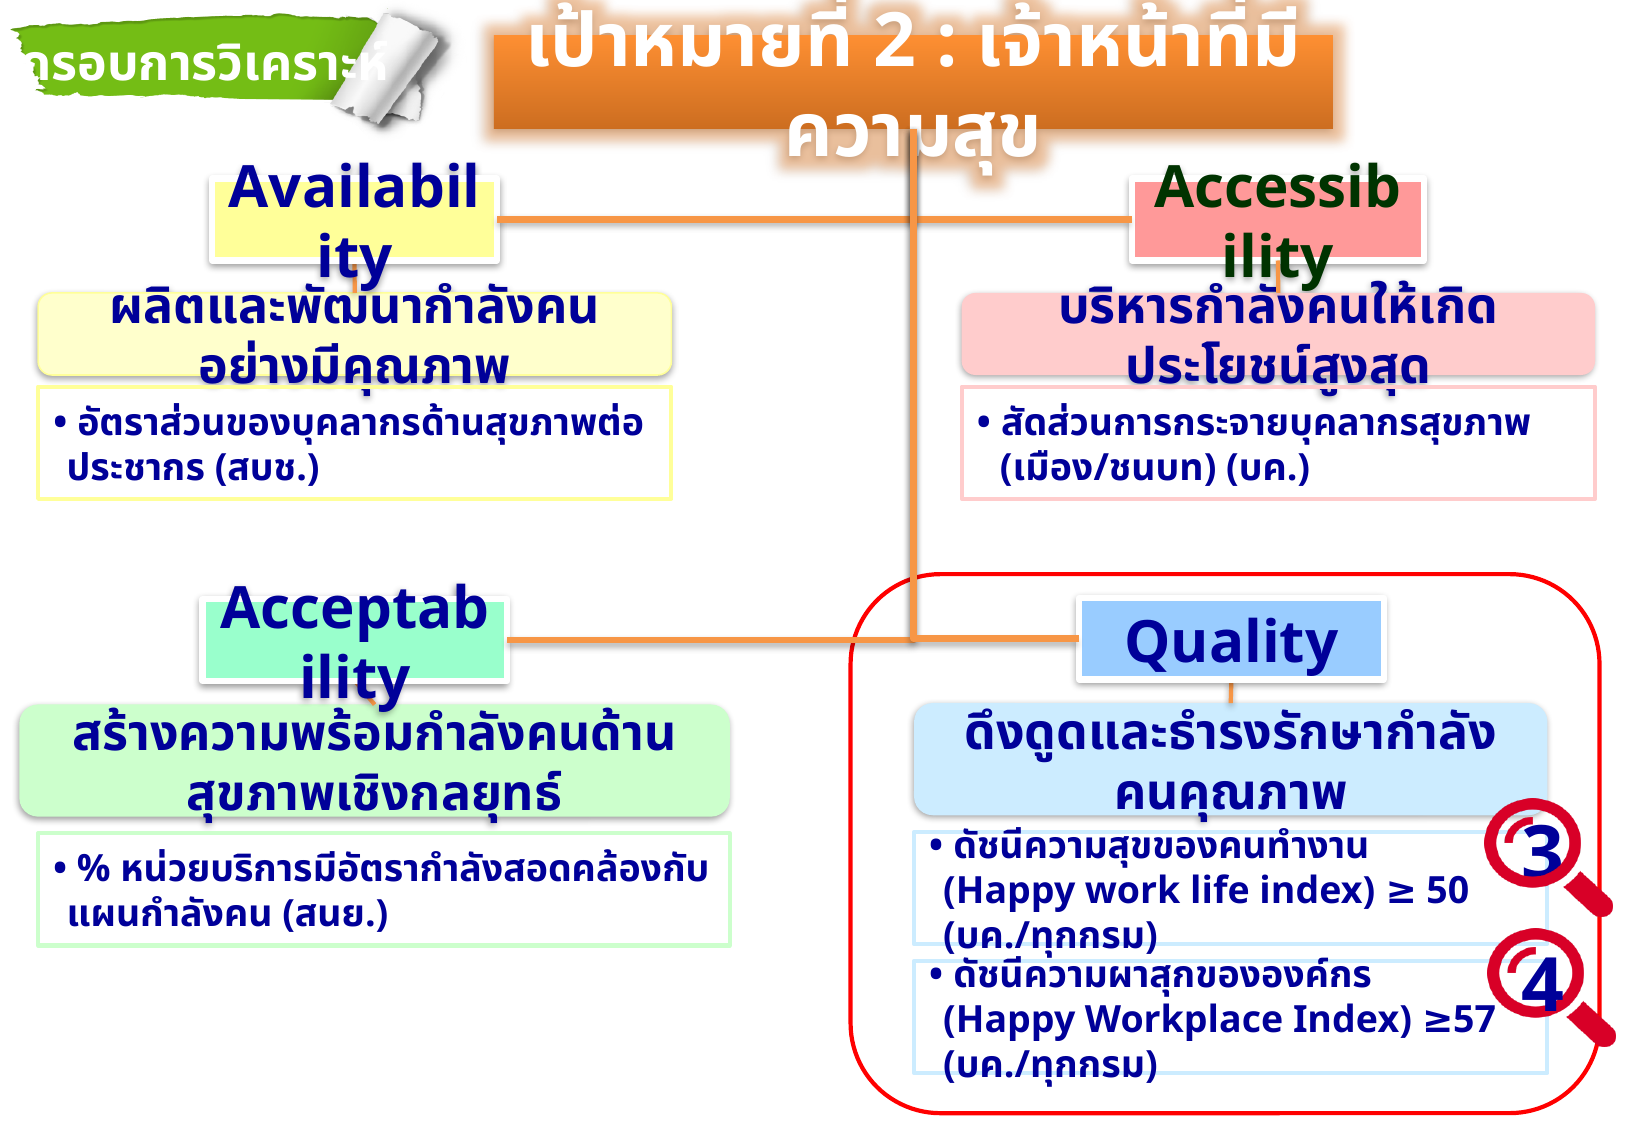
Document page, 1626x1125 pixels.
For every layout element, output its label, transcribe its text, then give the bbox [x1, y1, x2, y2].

text_box Quality [1076, 595, 1387, 683]
text_box Acceptability [199, 596, 510, 684]
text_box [913, 128, 1080, 639]
text_box เป้าหมายที่ 2 : เจ้าหน้าที่มีความสุข [493, 35, 654, 129]
text_box สร้างความพร้อมกำลังคนด้านสุขภาพเชิงกลยุทธ์ [18, 703, 731, 818]
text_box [659, 0, 751, 127]
text_box Accessibility [1129, 175, 1427, 264]
text_box • อัตราส่วนของบุคลากรด้านสุขภาพต่อประชากร (สบช.) [36, 385, 501, 501]
text_box เป้าหมายที่ 2 : เจ้าหน้าที่มีความสุข [756, 35, 1333, 129]
text_box 4 [1458, 915, 1625, 1048]
text_box • % หน่วยบริการมีอัตรากำลังสอดคล้องกับแผนกำลังคน (สนย.) [36, 831, 732, 948]
picture [1487, 928, 1616, 1047]
text_box ผลิตและพัฒนากำลังคนอย่างมีคุณภาพ [37, 292, 501, 376]
picture [1484, 798, 1613, 917]
text_box • สัดส่วนการกระจายบุคลากรสุขภาพ (เมือง/ชนบท) (บค.) [1085, 385, 1597, 501]
text_box บริหารกำลังคนให้เกิดประโยชน์สูงสุด [1085, 292, 1596, 376]
text_box 3 [1458, 783, 1625, 915]
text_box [507, 128, 912, 641]
text_box Availability [209, 175, 500, 264]
picture [0, 0, 467, 142]
text_box [848, 572, 1602, 1116]
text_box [354, 680, 375, 705]
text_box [977, 64, 1069, 127]
